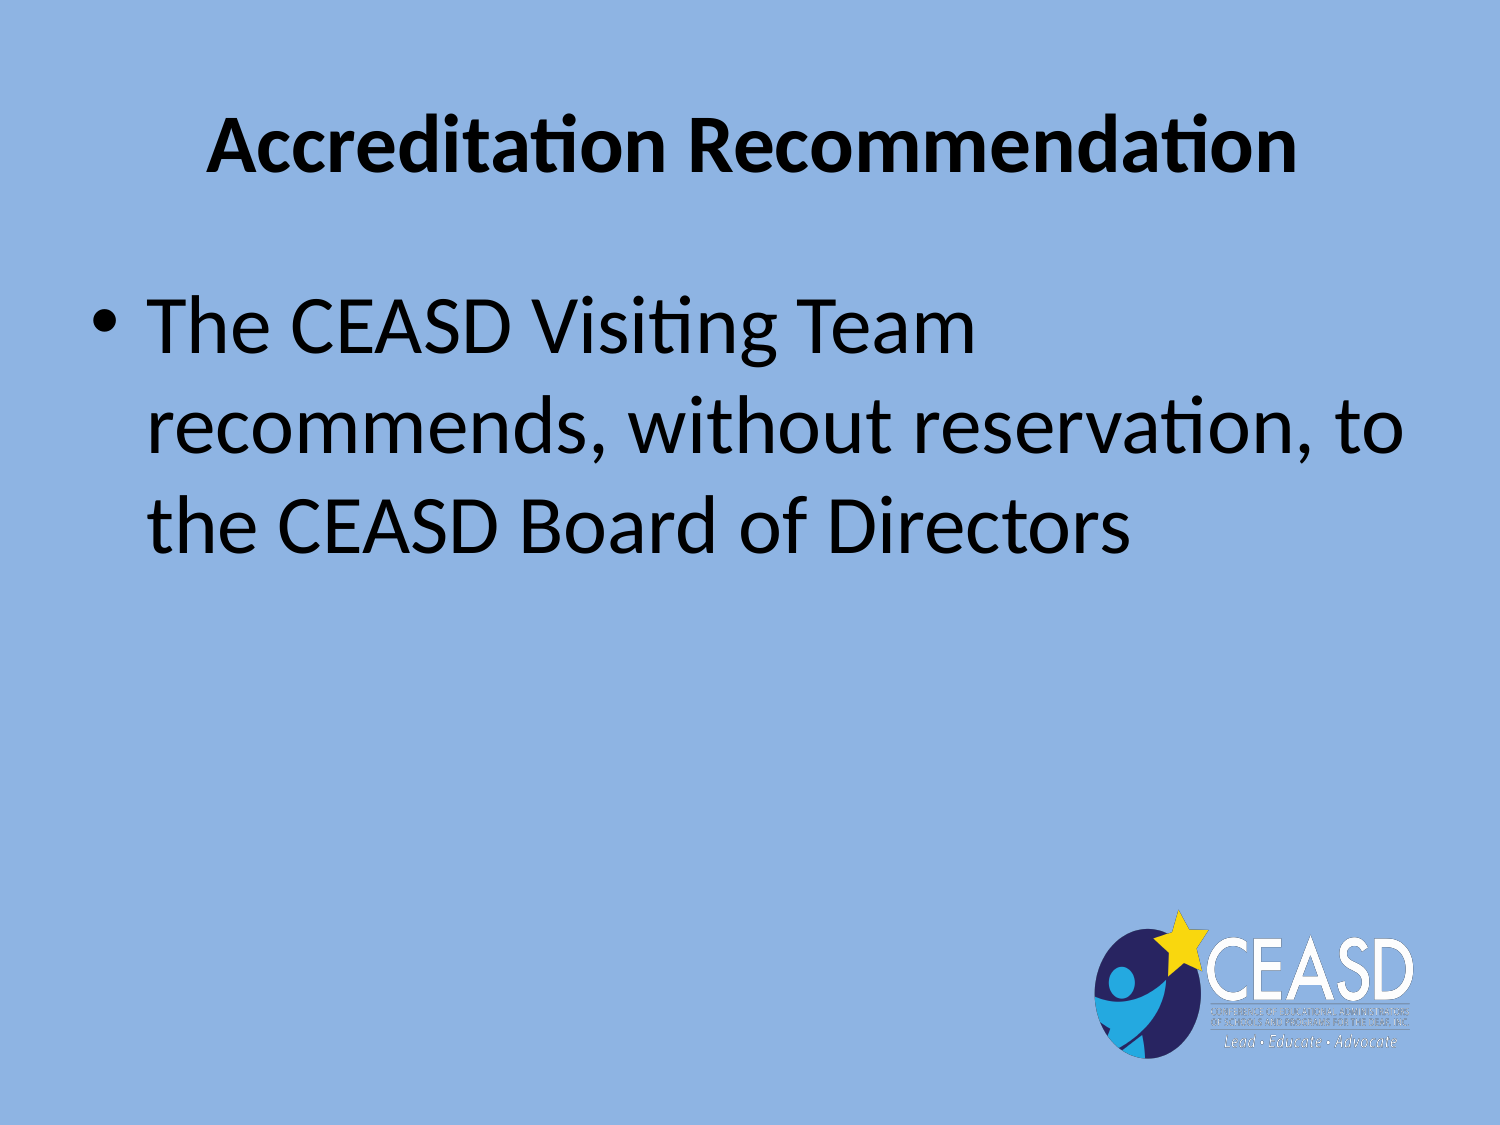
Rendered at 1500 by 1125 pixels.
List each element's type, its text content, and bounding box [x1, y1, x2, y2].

list The CEASD Visiting Team recommends, without reservation, to the CEASD Board of Directors [75, 262, 1425, 1005]
title Accreditation Recommendation [43, 45, 1464, 233]
picture [1082, 900, 1426, 1075]
